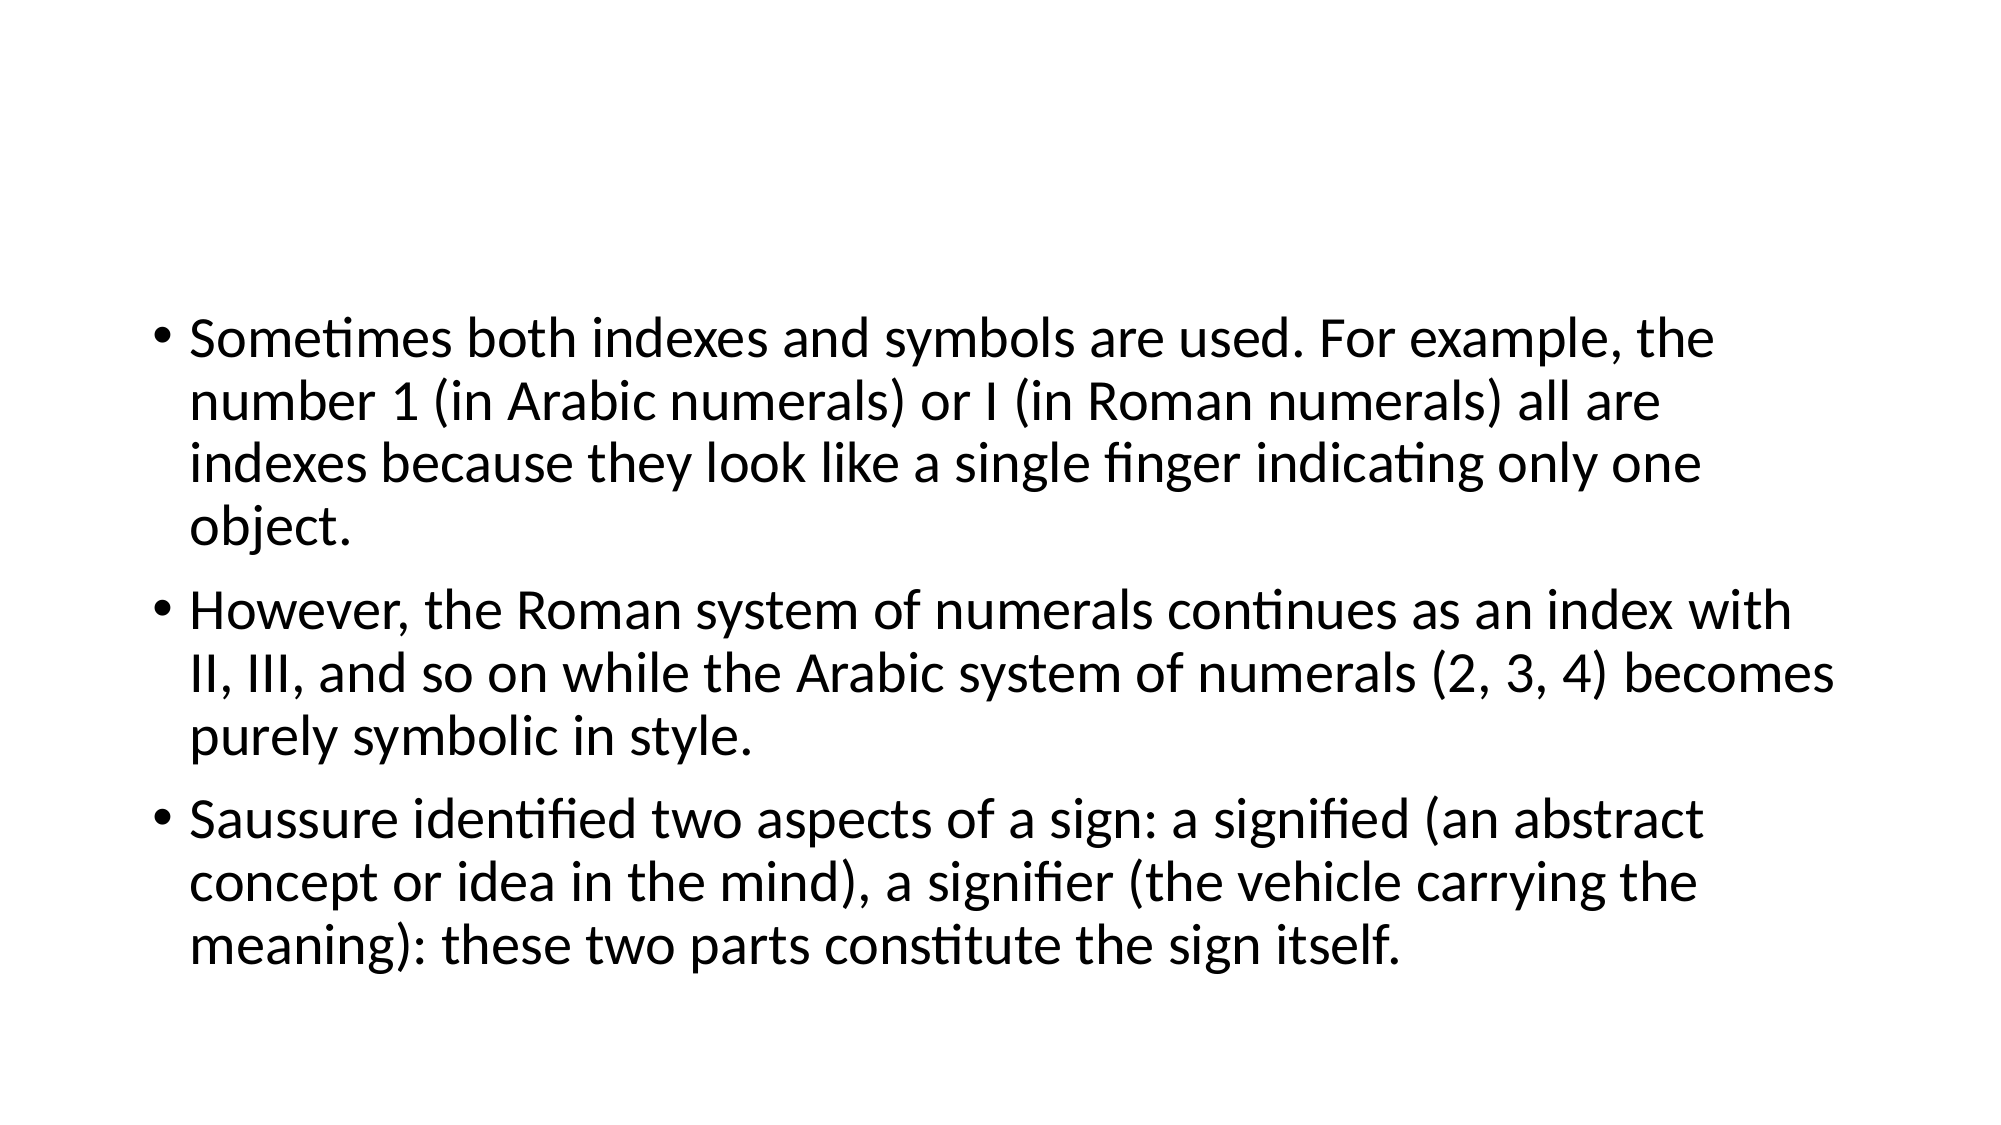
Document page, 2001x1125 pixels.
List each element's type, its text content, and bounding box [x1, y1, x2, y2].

list Sometimes both indexes and symbols are used. For example, the number 1 (in Arabic numerals) or I (in Roman numerals) all are indexes because they look like a single finger indicating only one object. However, the Roman system of numerals continues as an index with II, III, and so on while the Arabic system of numerals (2, 3, 4) becomes purely symbolic in style. Saussure identified two aspects of a sign: a signified (an abstract concept or idea in the mind), a signifier (the vehicle carrying the meaning): these two parts constitute the sign itself. [137, 299, 1863, 1014]
